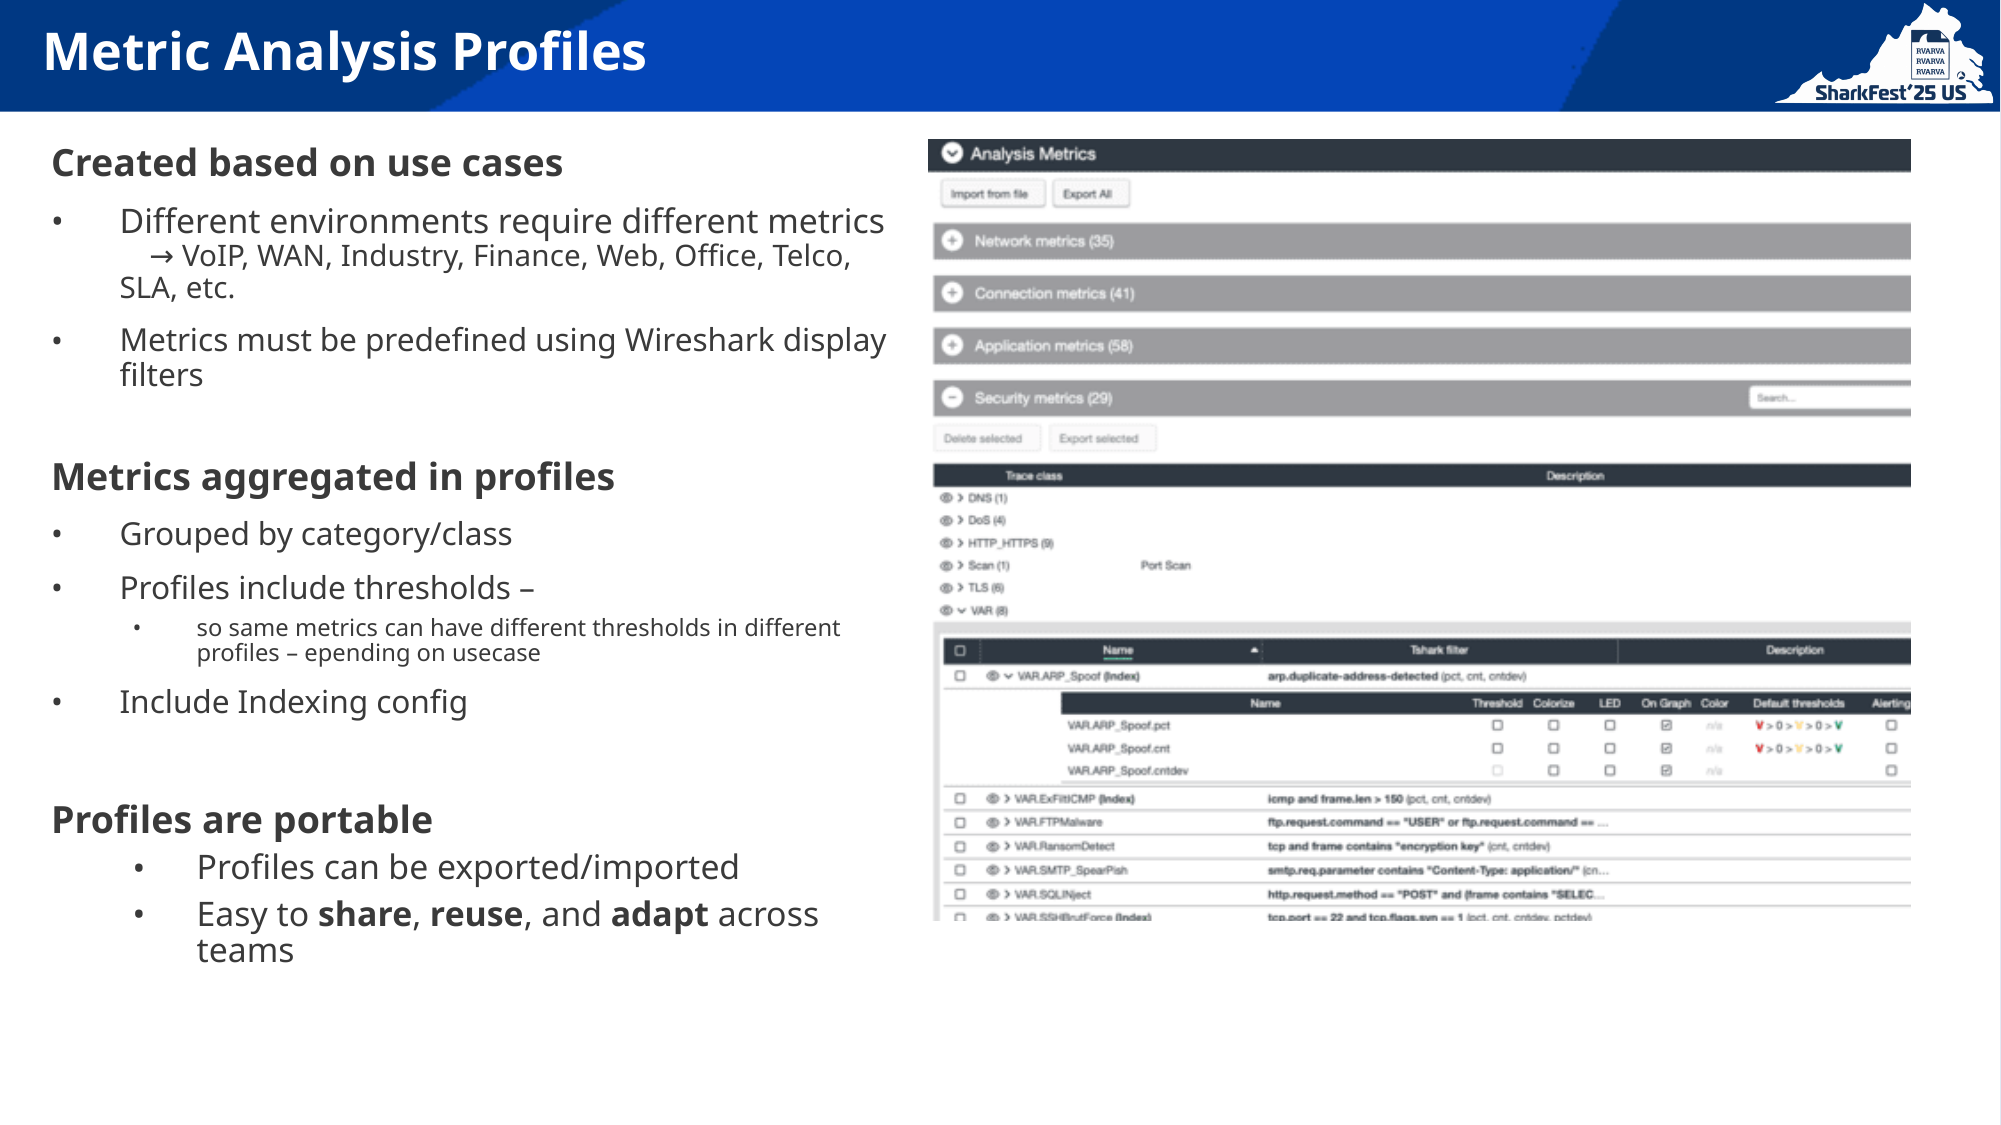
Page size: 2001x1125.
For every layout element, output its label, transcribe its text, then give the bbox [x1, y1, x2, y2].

picture [925, 136, 1912, 921]
title Metric Analysis Profiles [27, 12, 1367, 94]
list Created based on use cases Different environments require different metrics → VoIP, WAN, Industry, Finance, Web, Office, Telco, SLA, etc. Metrics must be predefined using Wireshark display filters Metrics aggregated in profiles Grouped by category/class Profiles include thresholds – so same metrics can have different thresholds in different profiles – epending on usecase Include Indexing config Profiles are portable Profiles can be exported/imported Easy to share, reuse, and adapt across teams [27, 137, 926, 987]
picture [0, 0, 2001, 1125]
